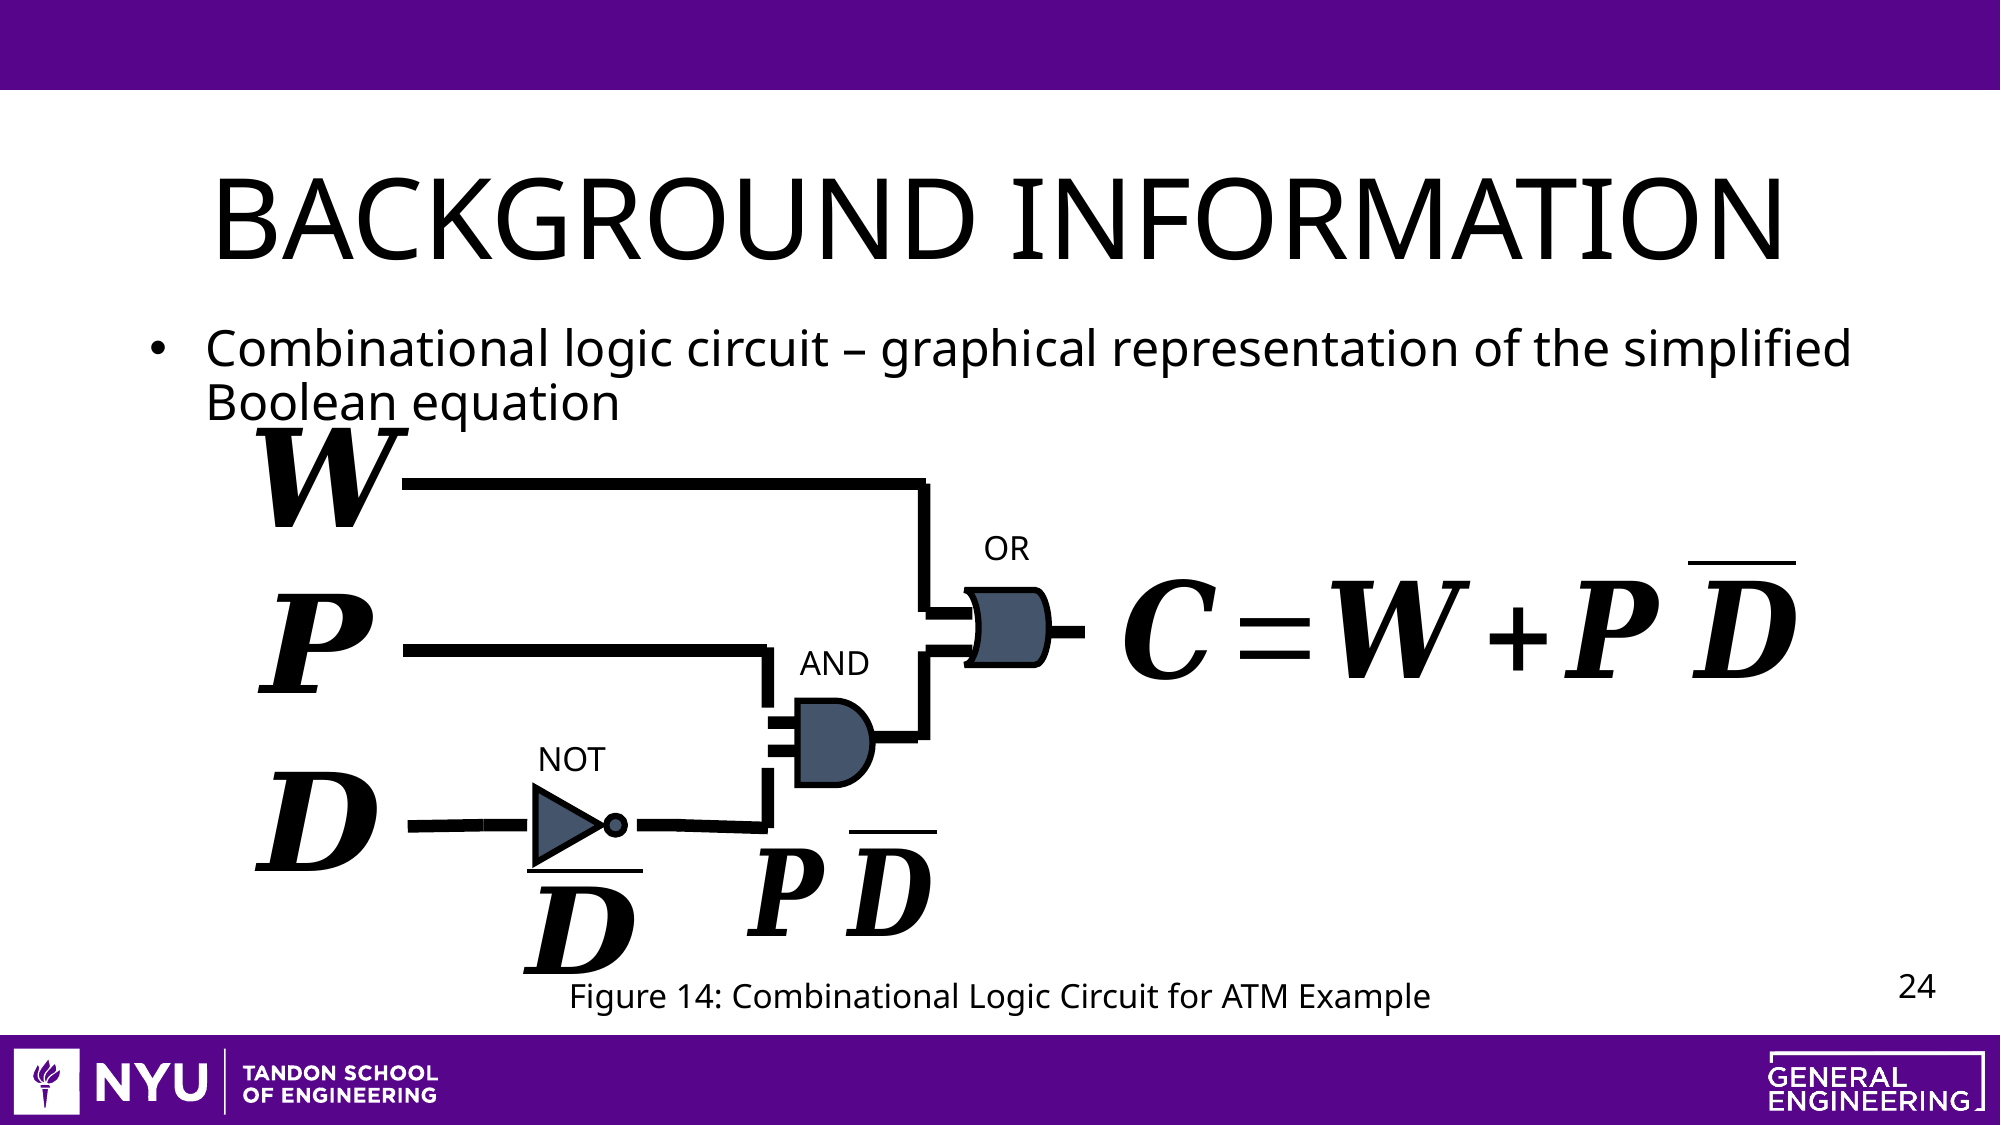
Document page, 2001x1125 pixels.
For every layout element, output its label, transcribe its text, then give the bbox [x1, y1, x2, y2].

picture [1768, 1051, 1985, 1111]
text_box [0, 0, 2000, 91]
text_box Figure 14: Combinational Logic Circuit for ATM Example [249, 999, 1753, 1023]
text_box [249, 408, 1803, 999]
picture [13, 1048, 438, 1115]
title BACKGROUND INFORMATION [92, 132, 1908, 292]
text_box [0, 1034, 2000, 1125]
text_box 24 [1802, 958, 1951, 1013]
subtitle Combinational logic circuit – graphical representation of the simplified Boolean equation [134, 315, 1870, 465]
